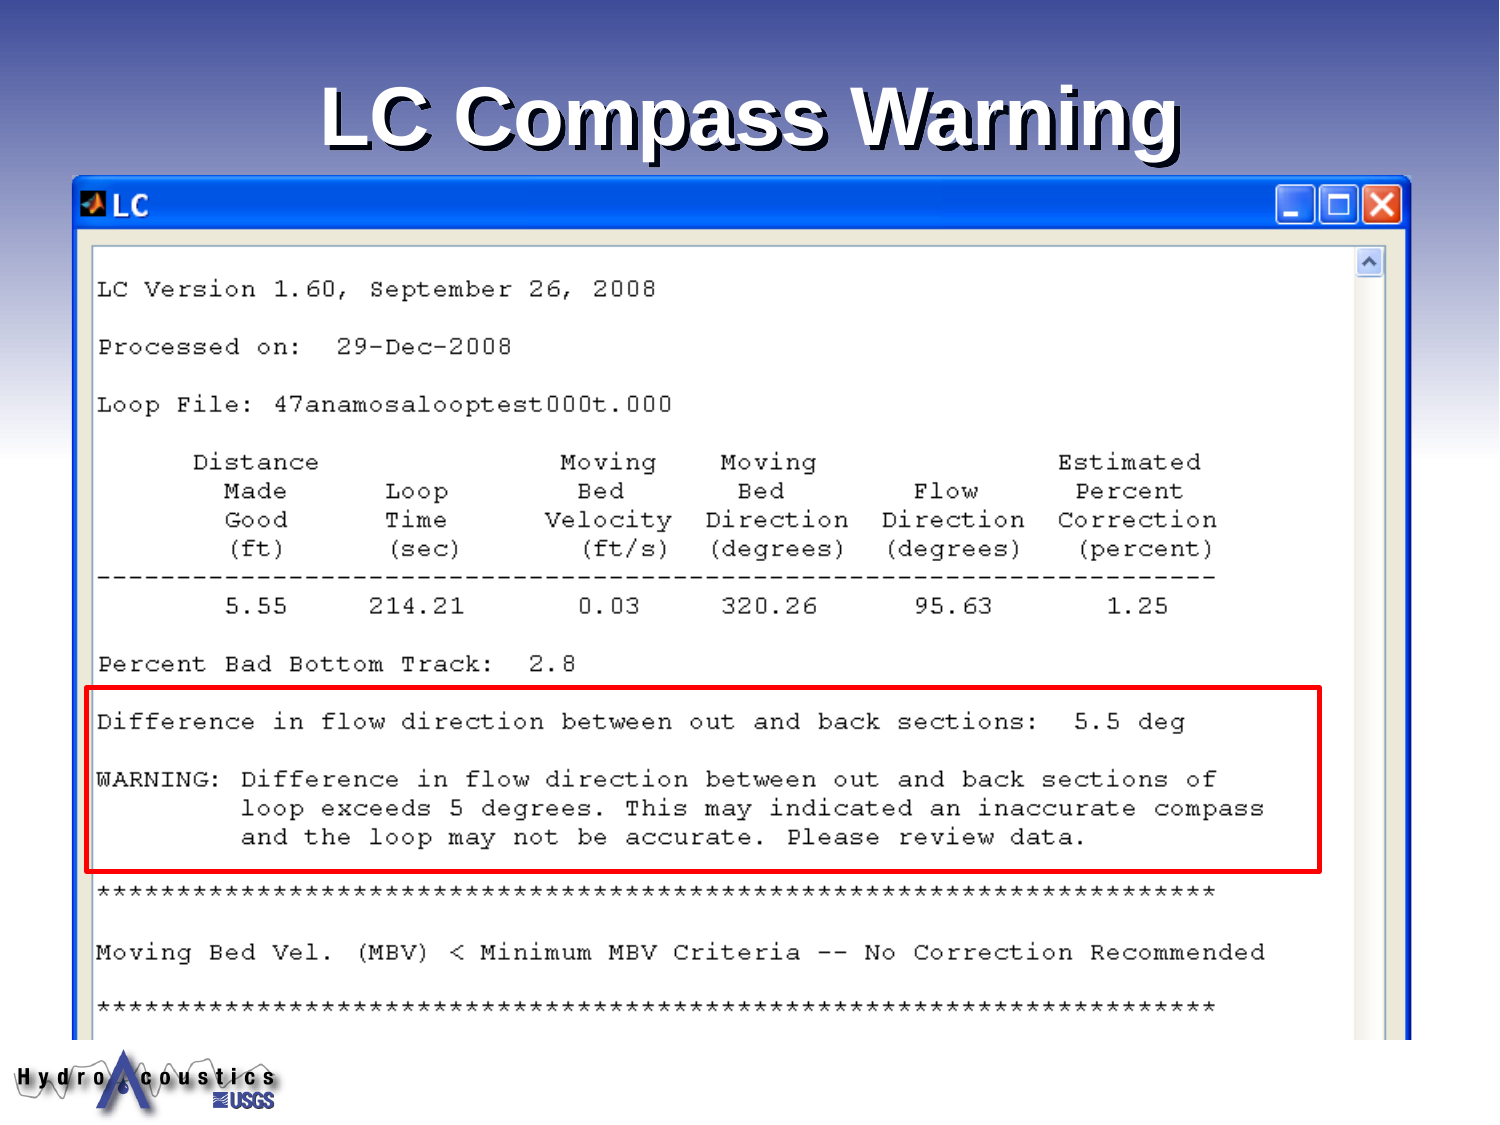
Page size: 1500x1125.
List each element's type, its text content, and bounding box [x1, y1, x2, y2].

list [71, 175, 1412, 1040]
title LC Compass Warning [74, 62, 1426, 163]
picture [12, 1043, 289, 1125]
